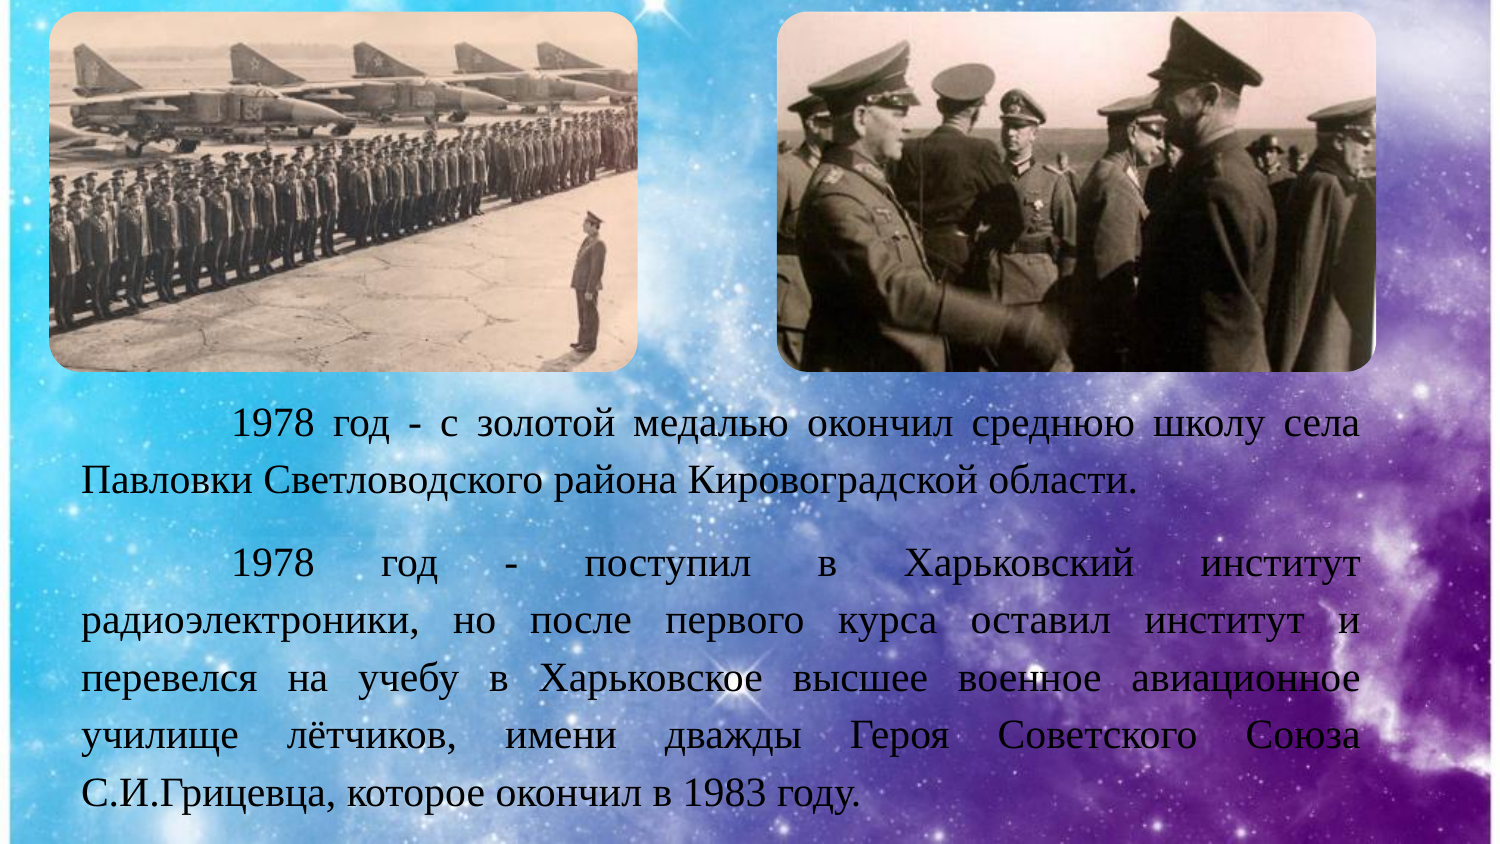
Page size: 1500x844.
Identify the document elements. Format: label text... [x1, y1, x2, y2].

picture [0, 0, 1500, 844]
list 1978 год - с золотой медалью окончил среднюю школу села Павловки Светловодского района Кировоградской области. 1978 год - поступил в Харьковский институт радиоэлектроники, но после первого курса оставил институт и перевелся на учебу в Харьковское высшее военное авиационное училище лётчиков, имени дважды Героя Советского Союза С.И.Грицевца, которое окончил в 1983 году. [66, 371, 1377, 844]
